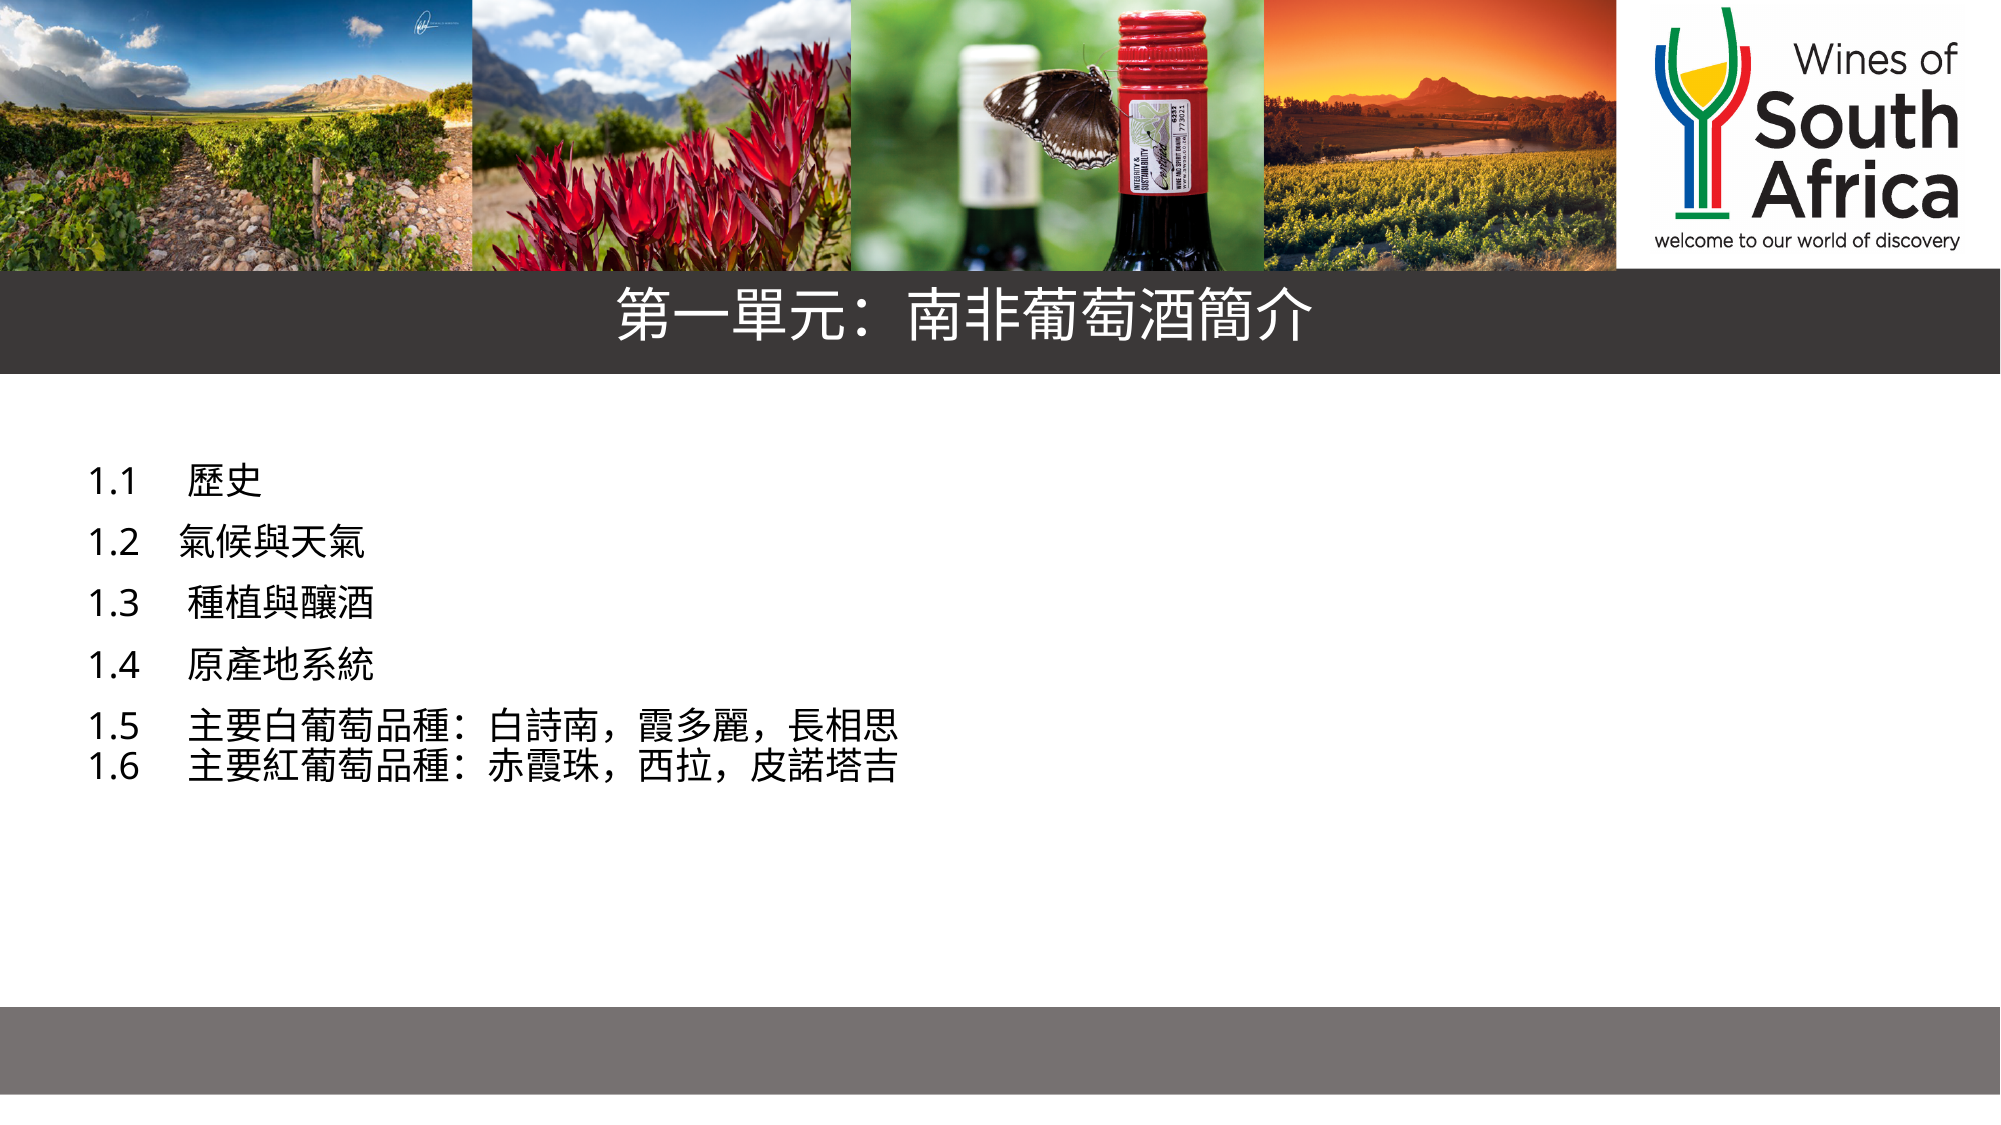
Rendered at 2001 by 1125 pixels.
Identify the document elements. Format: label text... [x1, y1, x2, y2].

text_box 第一單元：南非葡萄酒簡介 [159, 278, 1768, 366]
picture [1650, 4, 1965, 254]
picture [0, 0, 1617, 271]
list 1.1 歷史 1.2 氣候與天氣 1.3 種植與釀酒 1.4 原產地系統 1.5 主要白葡萄品種：白詩南，霞多麗，長相思 1.6 主要紅葡萄品種：赤霞珠，西拉，皮諾塔吉 [78, 453, 1891, 815]
